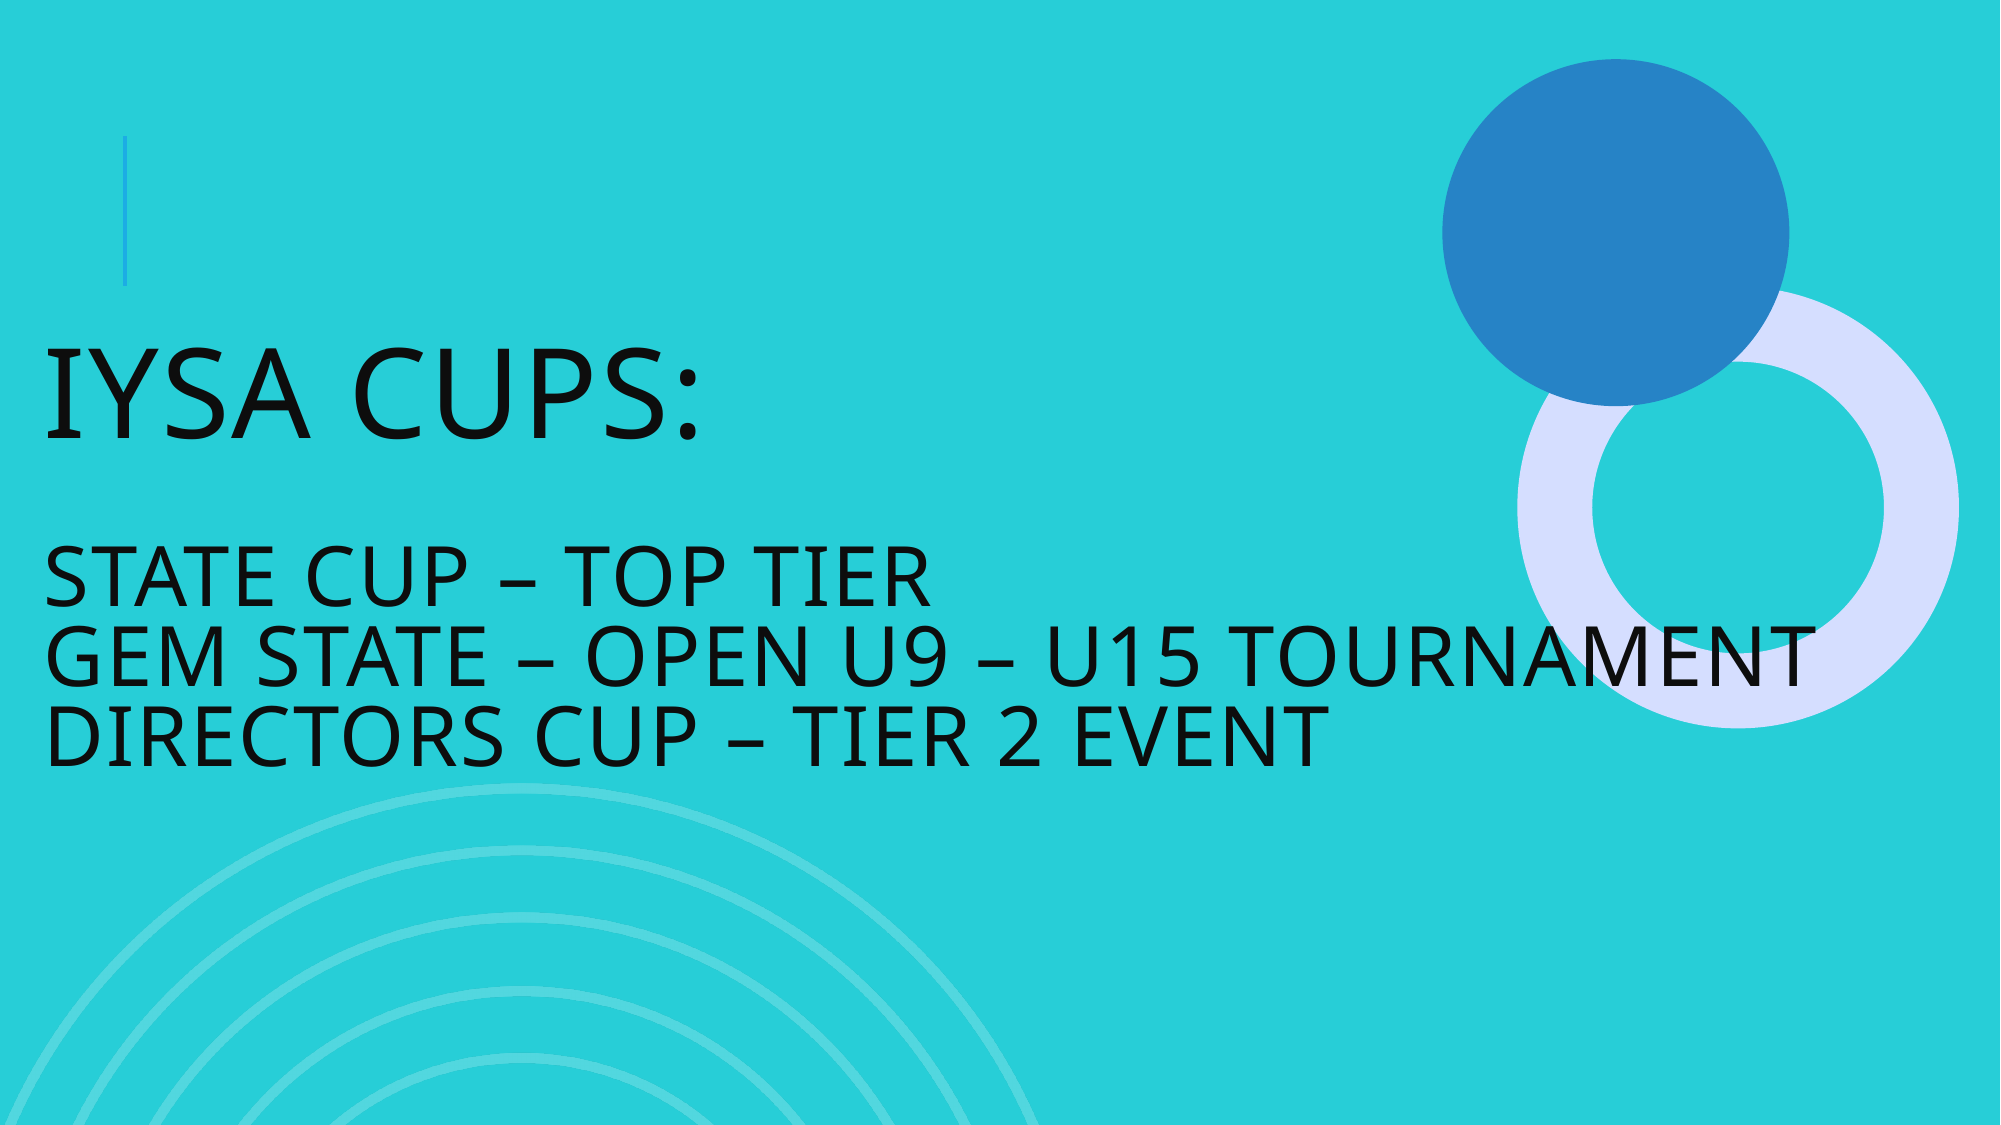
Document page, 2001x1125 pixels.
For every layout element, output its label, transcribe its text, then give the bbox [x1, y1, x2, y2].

title IYSA CUPS: State Cup – Top Tier Gem State – Open U9 – U15 tournament Directors Cup – Tier 2 event [43, 135, 1969, 990]
picture [0, 783, 1084, 1125]
